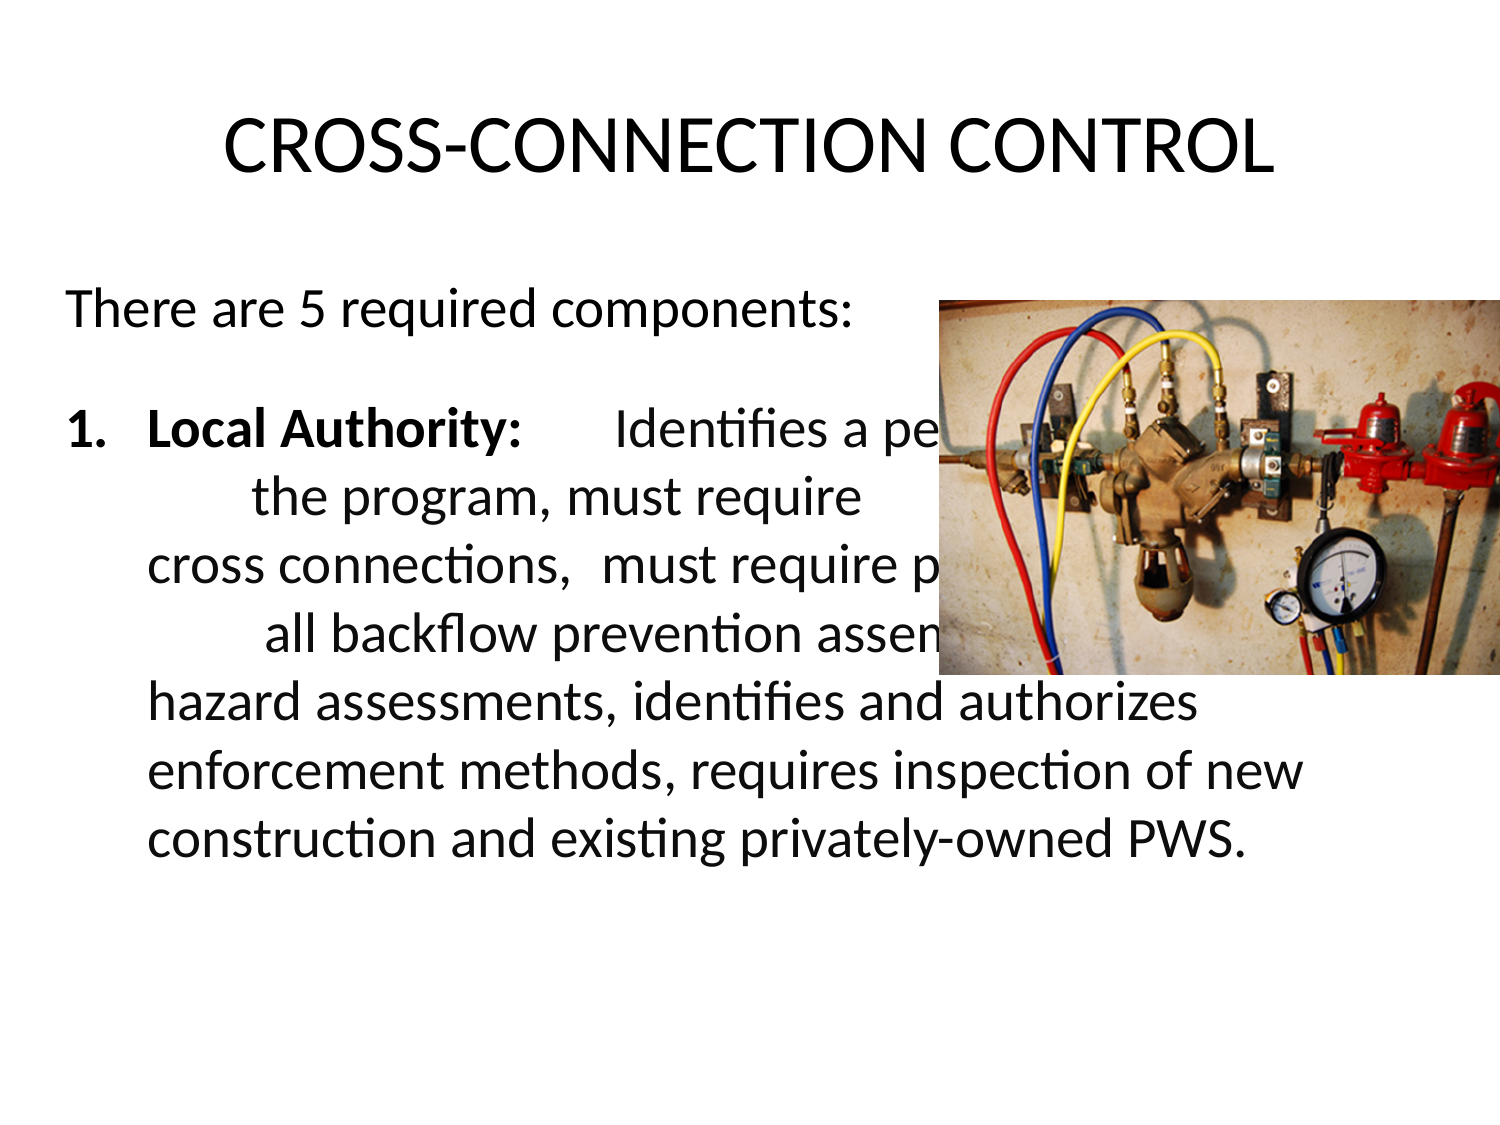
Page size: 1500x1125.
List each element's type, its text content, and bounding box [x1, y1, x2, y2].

list There are 5 required components: Local Authority: Identifies a person to administer the program, must require protection for cross connections, must require periodic testing of all backflow prevention assemblies, must require hazard assessments, identifies and authorizes enforcement methods, requires inspection of new construction and existing privately-owned PWS. [50, 262, 1450, 1005]
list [939, 300, 1500, 676]
title CROSS-CONNECTION CONTROL [75, 45, 1425, 233]
